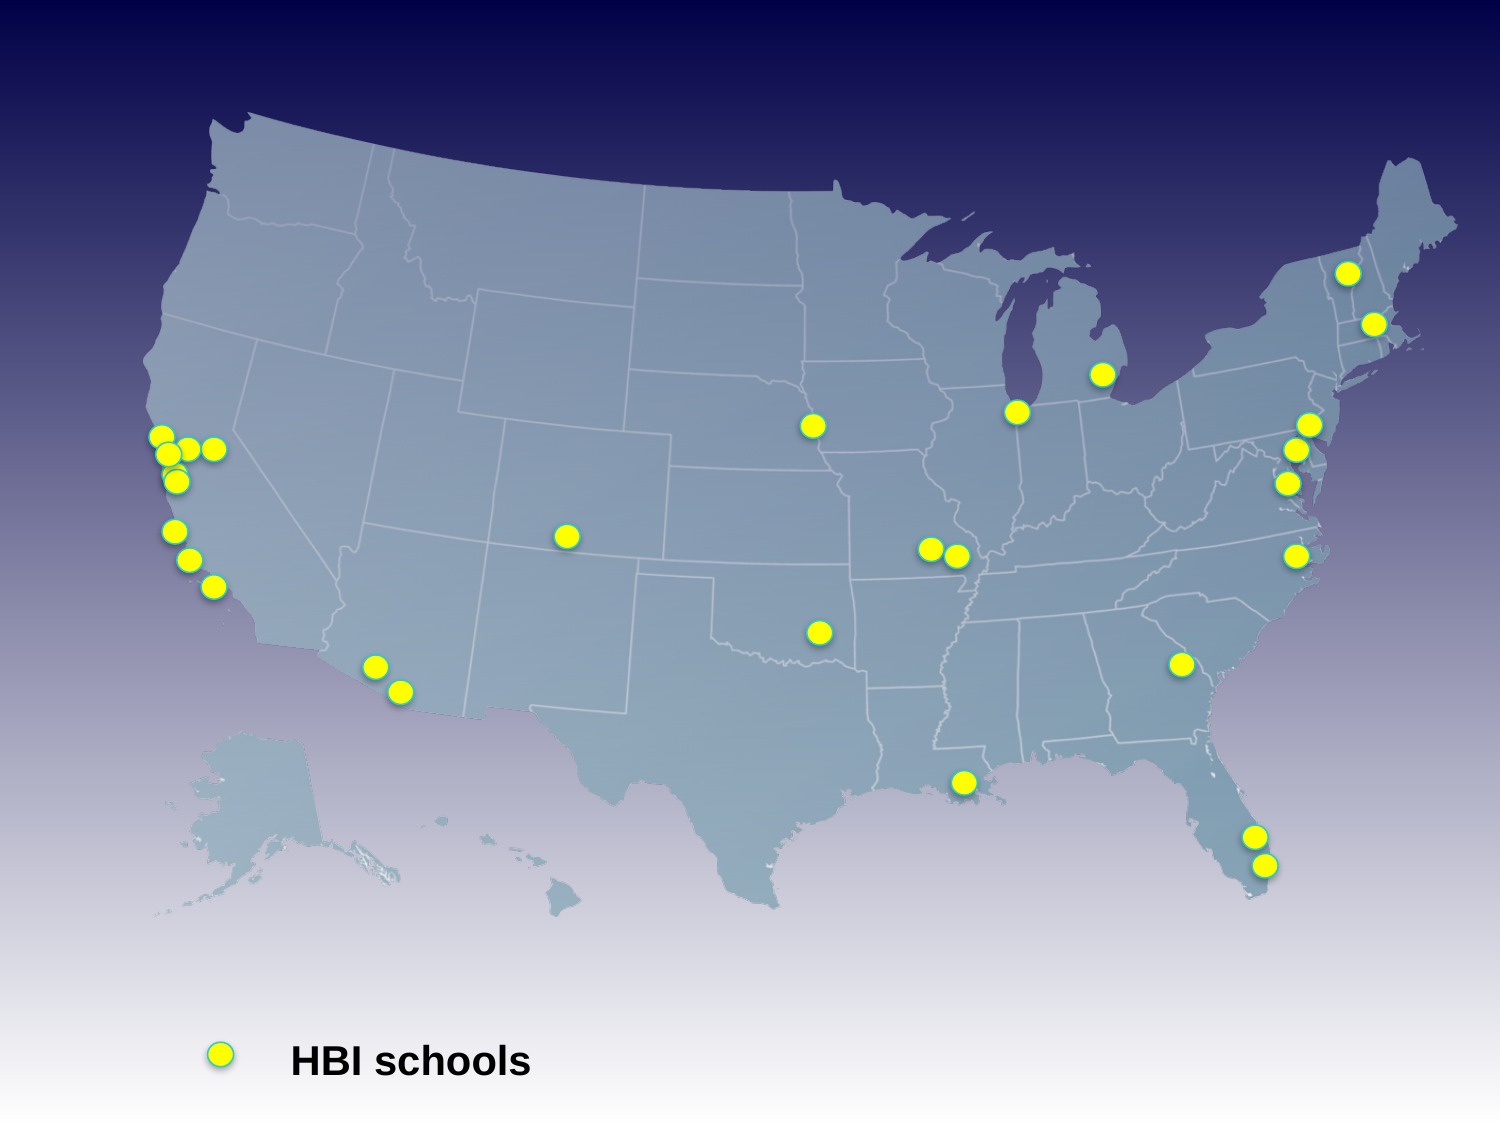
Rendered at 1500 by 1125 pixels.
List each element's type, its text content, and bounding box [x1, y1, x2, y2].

text_box HBI schools [275, 1026, 554, 1092]
picture [143, 112, 1458, 918]
text_box [207, 1042, 234, 1067]
